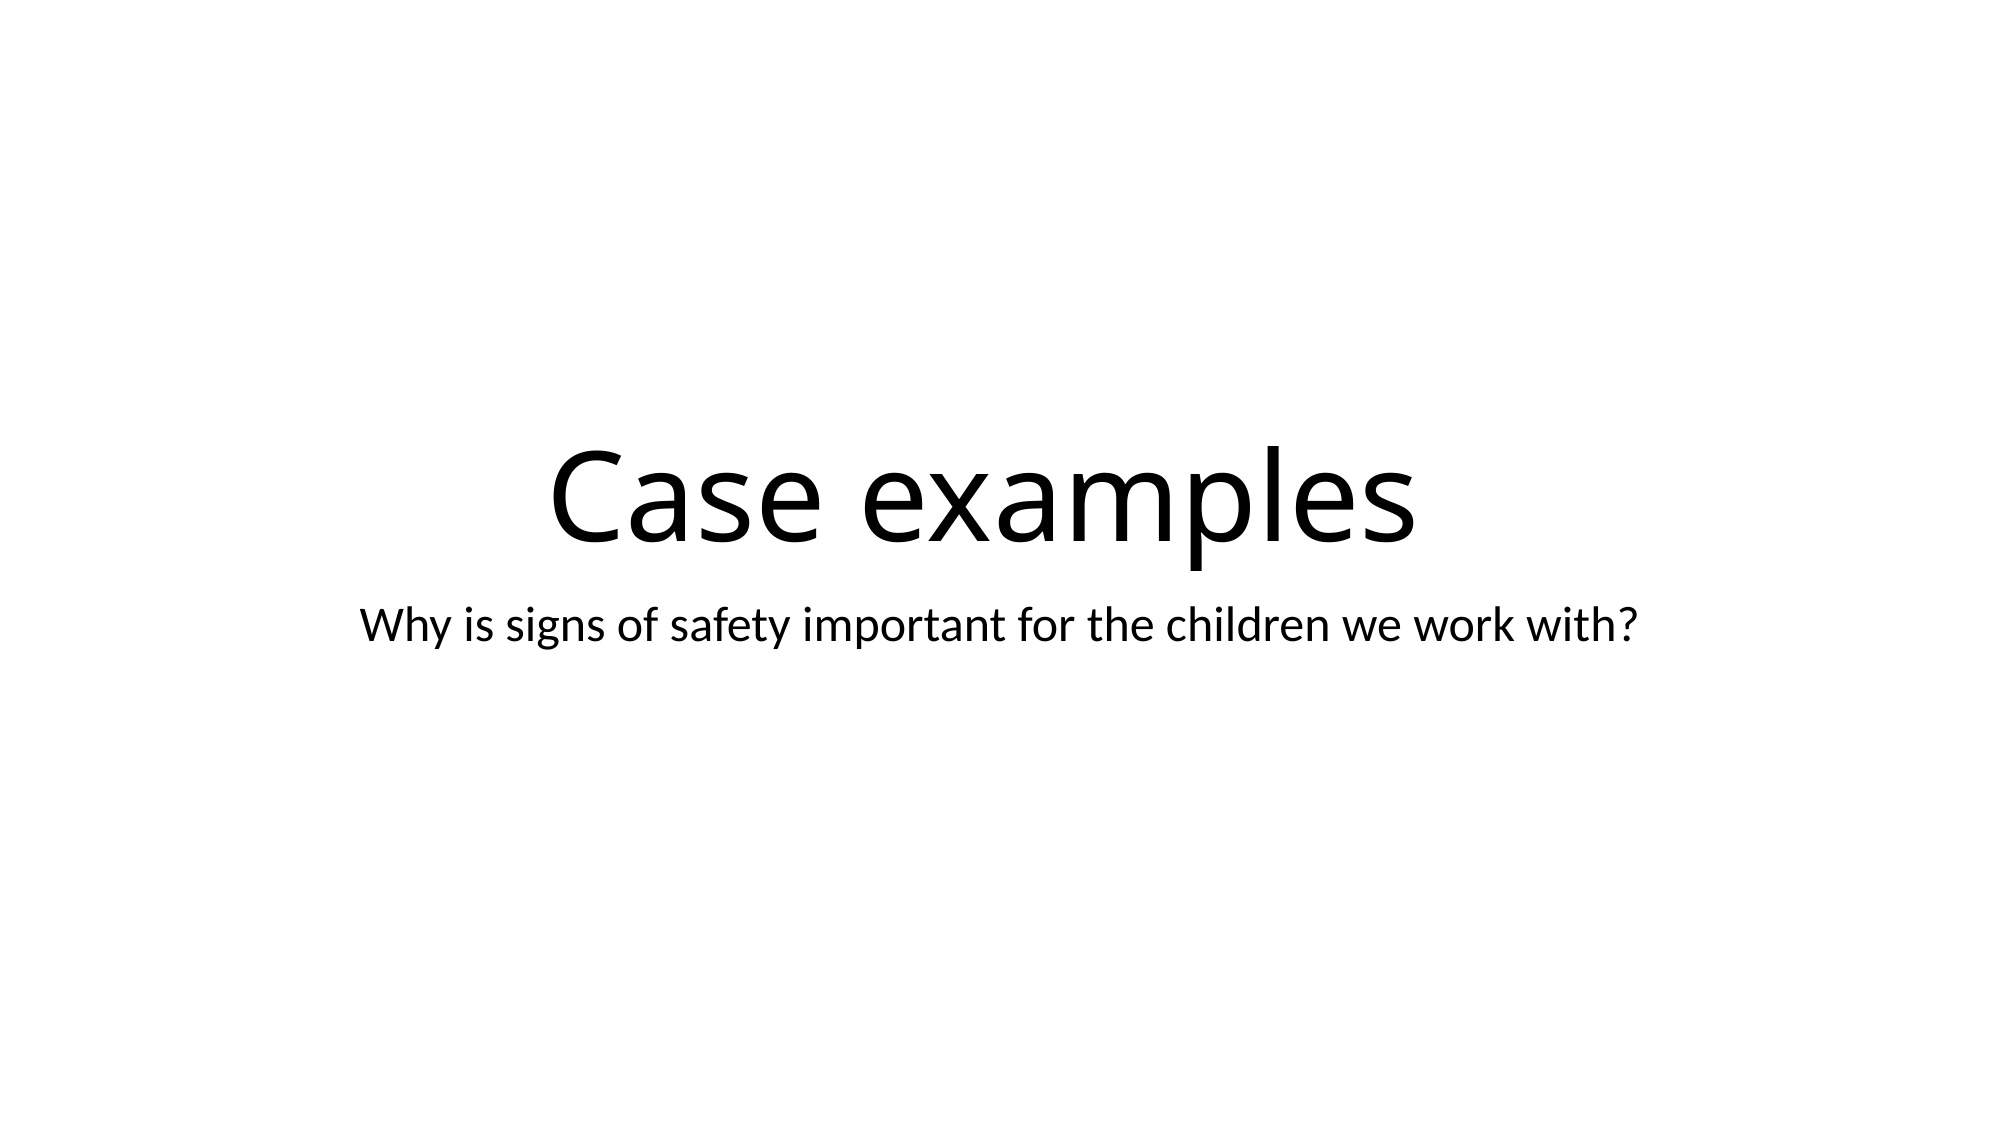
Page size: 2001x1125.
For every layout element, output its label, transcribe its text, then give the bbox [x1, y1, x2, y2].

subtitle Why is signs of safety important for the children we work with? [249, 590, 1750, 863]
title Case examples [249, 184, 1750, 576]
